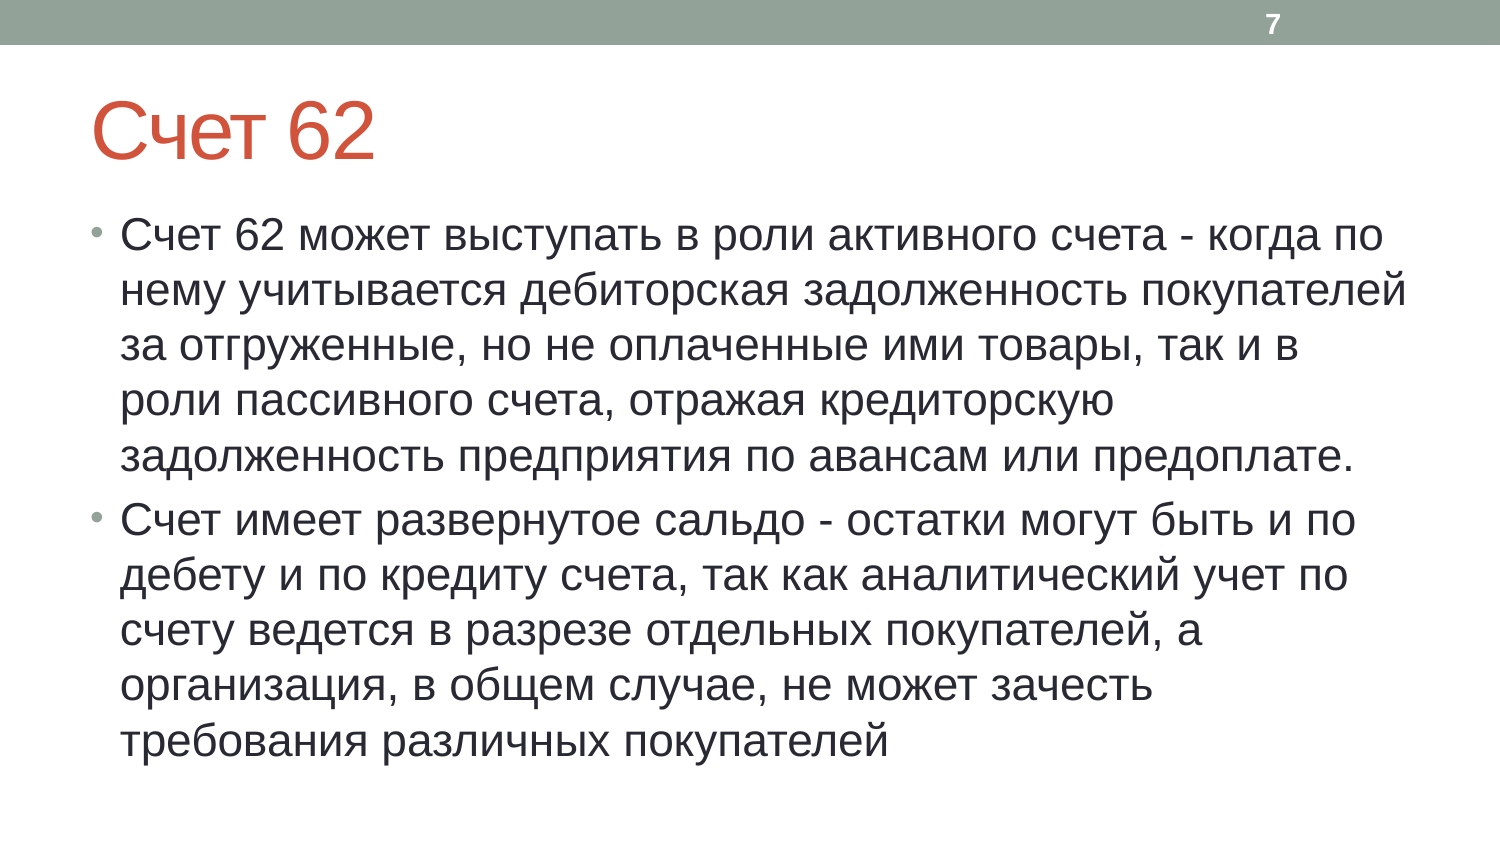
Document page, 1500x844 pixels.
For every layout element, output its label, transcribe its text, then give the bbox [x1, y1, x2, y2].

slide_number 7 [1250, 2, 1425, 43]
title Счет 62 [75, 65, 1425, 188]
list Счет 62 может выступать в роли активного счета - когда по нему учитывается дебиторская задолженность покупателей за отгруженные, но не оплаченные ими товары, так и в роли пассивного счета, отражая кредиторскую задолженность предприятия по авансам или предоплате. Счет имеет развернутое сальдо - остатки могут быть и по дебету и по кредиту счета, так как аналитический учет по счету ведется в разрезе отдельных покупателей, а организация, в общем случае, не может зачесть требования различных покупателей [75, 196, 1425, 797]
